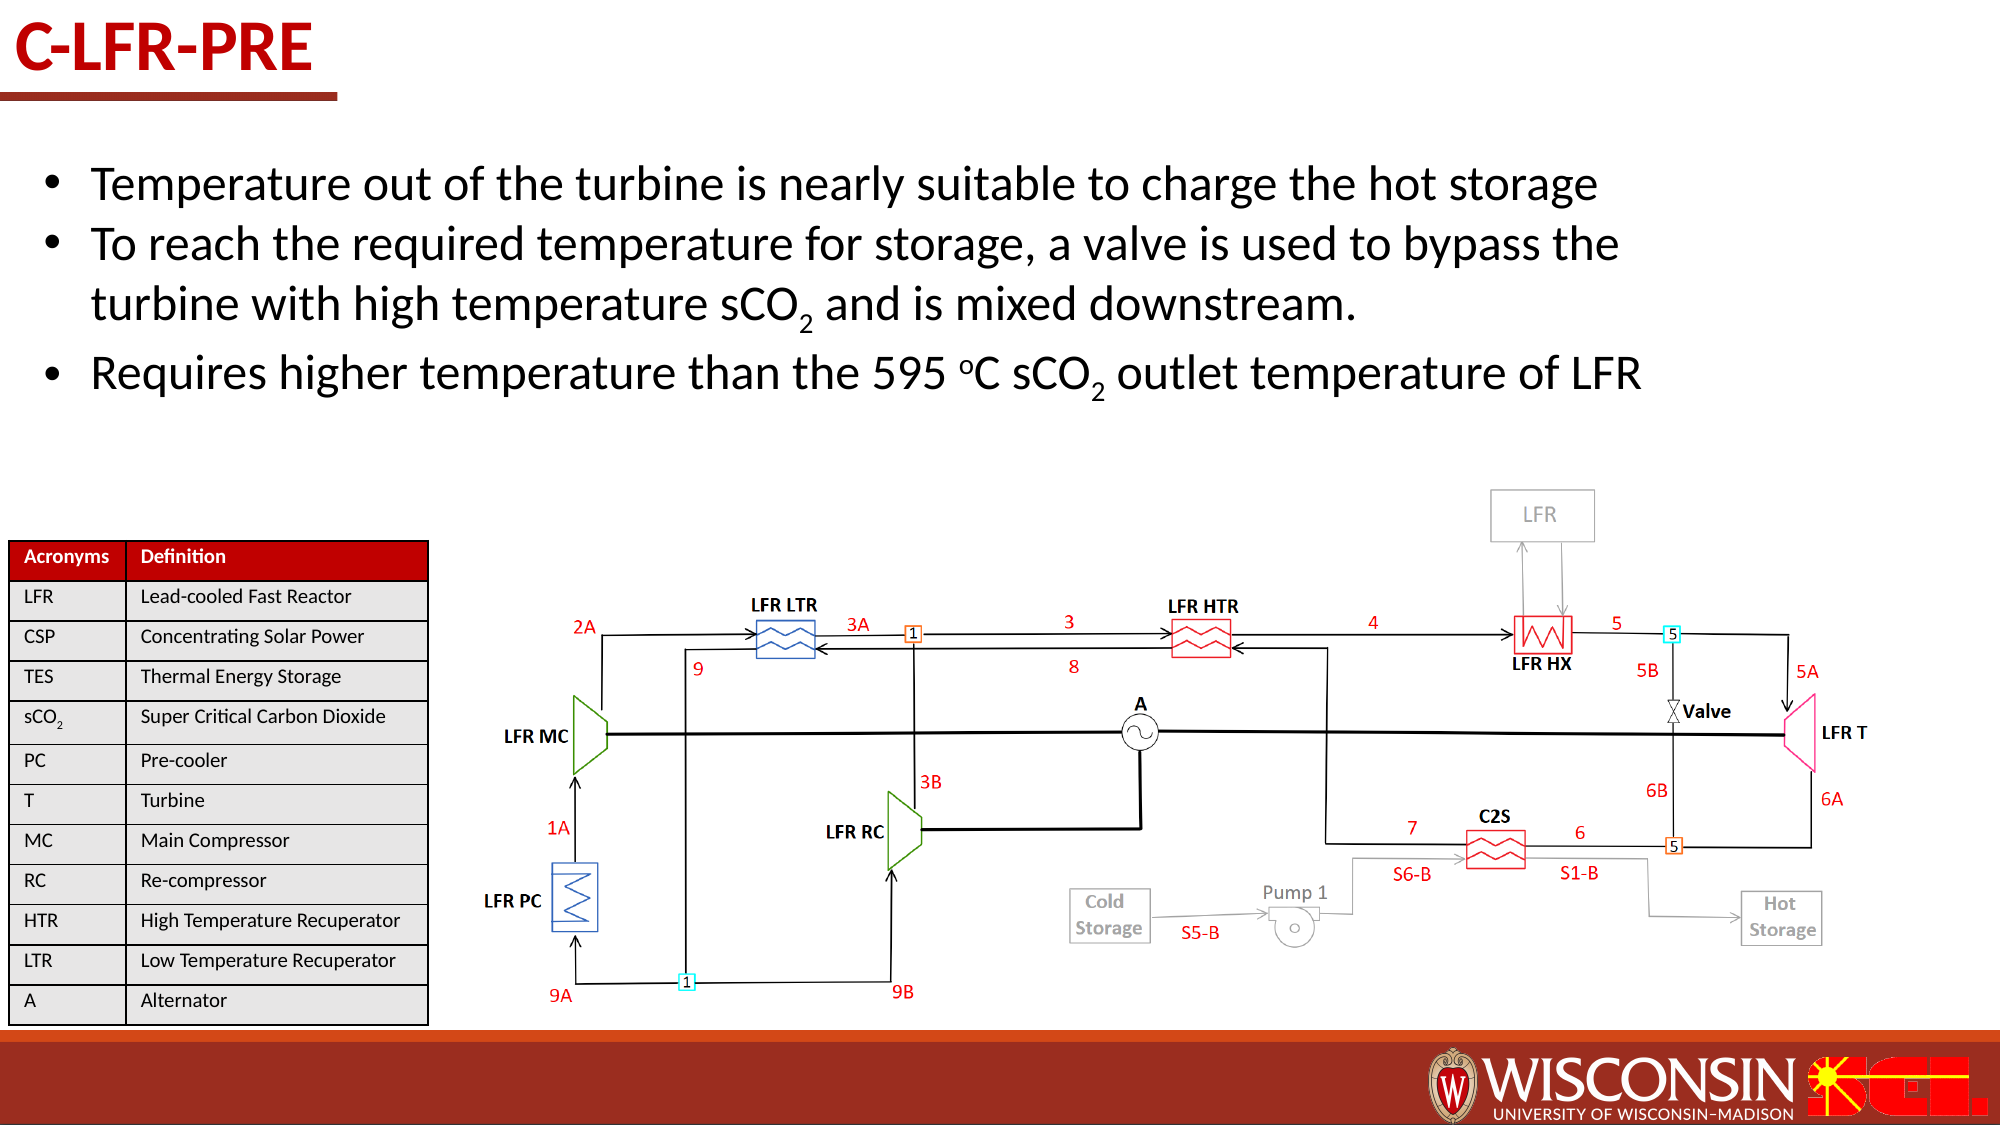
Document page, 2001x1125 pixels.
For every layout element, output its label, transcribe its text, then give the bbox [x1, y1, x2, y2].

table_cell CSP [10, 622, 125, 660]
text_box Temperature out of the turbine is nearly suitable to charge the hot storage To reach the required temperature for storage, a valve is used to bypass the turbine with high temperature sCO2 and is mixed downstream. Requires higher temperature than the 595 oC sCO2 outlet temperature of LFR [28, 143, 1725, 415]
table_cell TES [10, 662, 125, 700]
table_cell T [10, 785, 125, 824]
picture [0, 92, 338, 101]
picture [477, 474, 1872, 1011]
subtitle C-LFR-PRE [0, 0, 689, 113]
table_cell Super Critical Carbon Dioxide [127, 702, 427, 744]
table_cell Turbine [127, 785, 427, 824]
table_cell A [10, 986, 125, 1024]
table_cell MC [10, 825, 125, 864]
table_cell sCO2 [10, 702, 125, 744]
table_cell PC [10, 745, 125, 784]
table_header Acronyms [10, 542, 125, 580]
table_cell Lead-cooled Fast Reactor [127, 582, 427, 620]
table_header Definition [127, 542, 427, 580]
table_cell RC [10, 865, 125, 904]
table_cell Pre-cooler [127, 745, 427, 784]
table_cell HTR [10, 905, 125, 944]
table_cell LFR [10, 582, 125, 620]
table_cell High Temperature Recuperator [127, 905, 427, 944]
picture [0, 1030, 2000, 1125]
table_cell Alternator [127, 986, 427, 1024]
table_cell Thermal Energy Storage [127, 662, 427, 700]
table_cell LTR [10, 946, 125, 984]
table_cell Low Temperature Recuperator [127, 946, 427, 984]
table_cell Re-compressor [127, 865, 427, 904]
table_cell Concentrating Solar Power [127, 622, 427, 660]
table_cell Main Compressor [127, 825, 427, 864]
